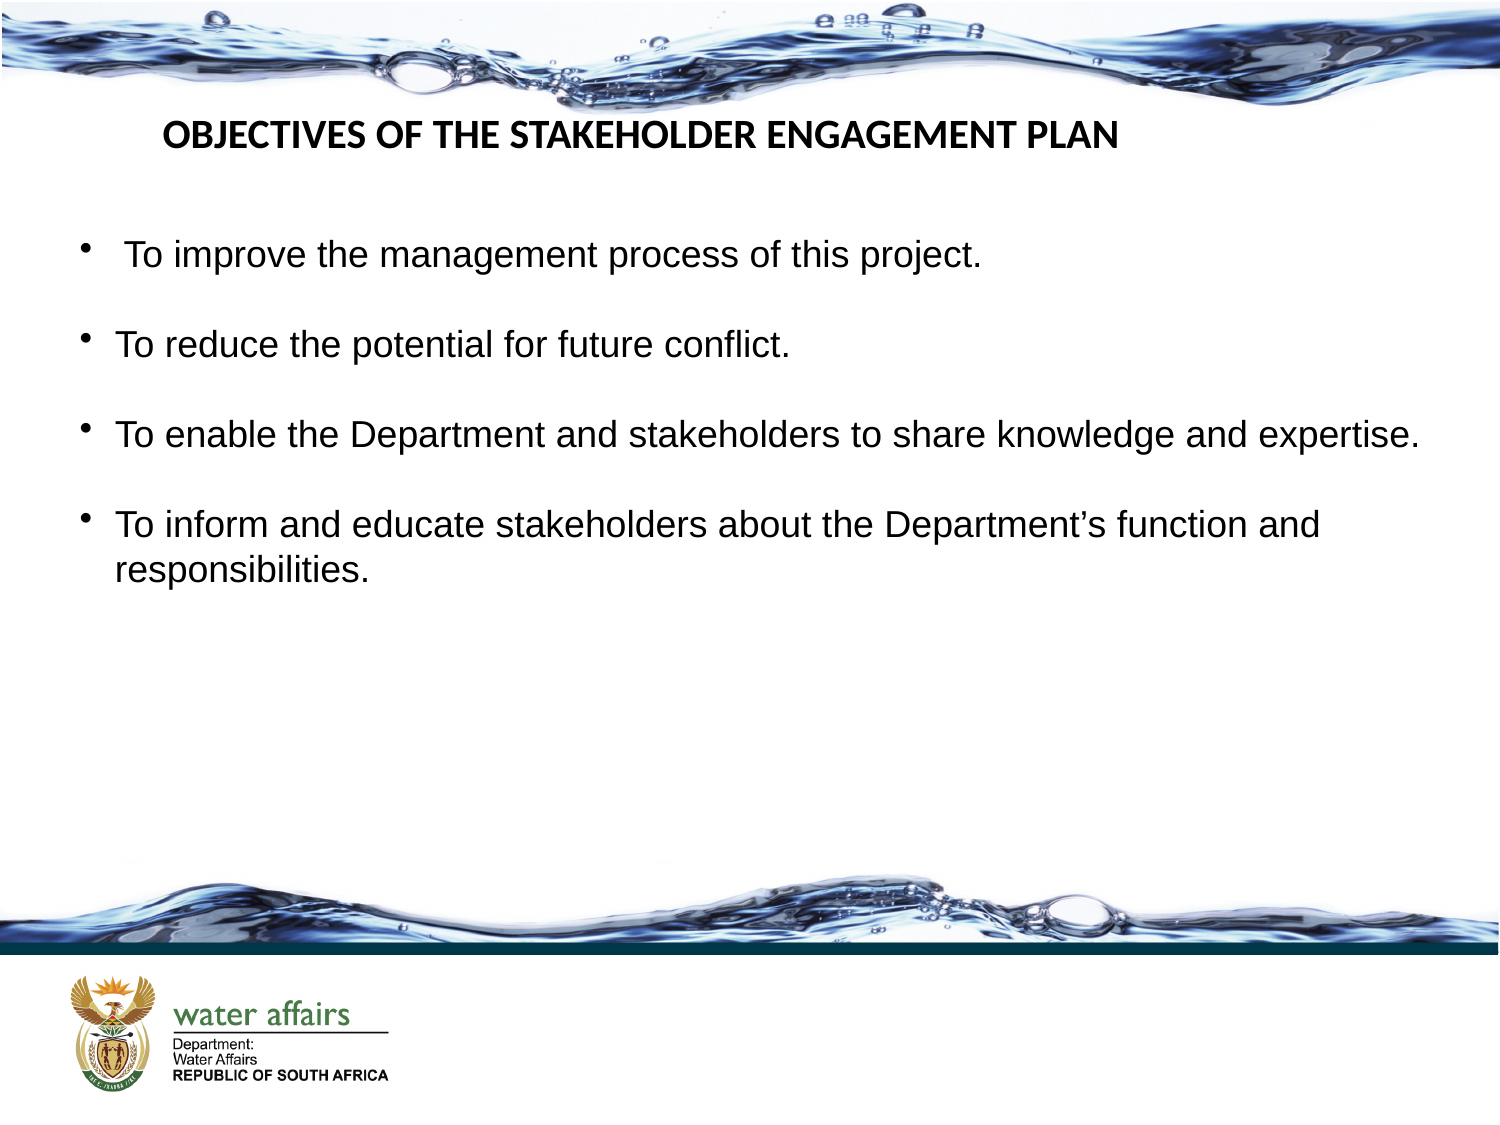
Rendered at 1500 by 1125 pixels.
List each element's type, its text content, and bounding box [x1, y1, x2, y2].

picture [0, 2, 1500, 1123]
text_box To improve the management process of this project. To reduce the potential for future conflict. To enable the Department and stakeholders to share knowledge and expertise. To inform and educate stakeholders about the Department’s function and responsibilities. [64, 223, 1447, 598]
text_box OBJECTIVES OF THE STAKEHOLDER ENGAGEMENT PLAN [147, 99, 1388, 165]
